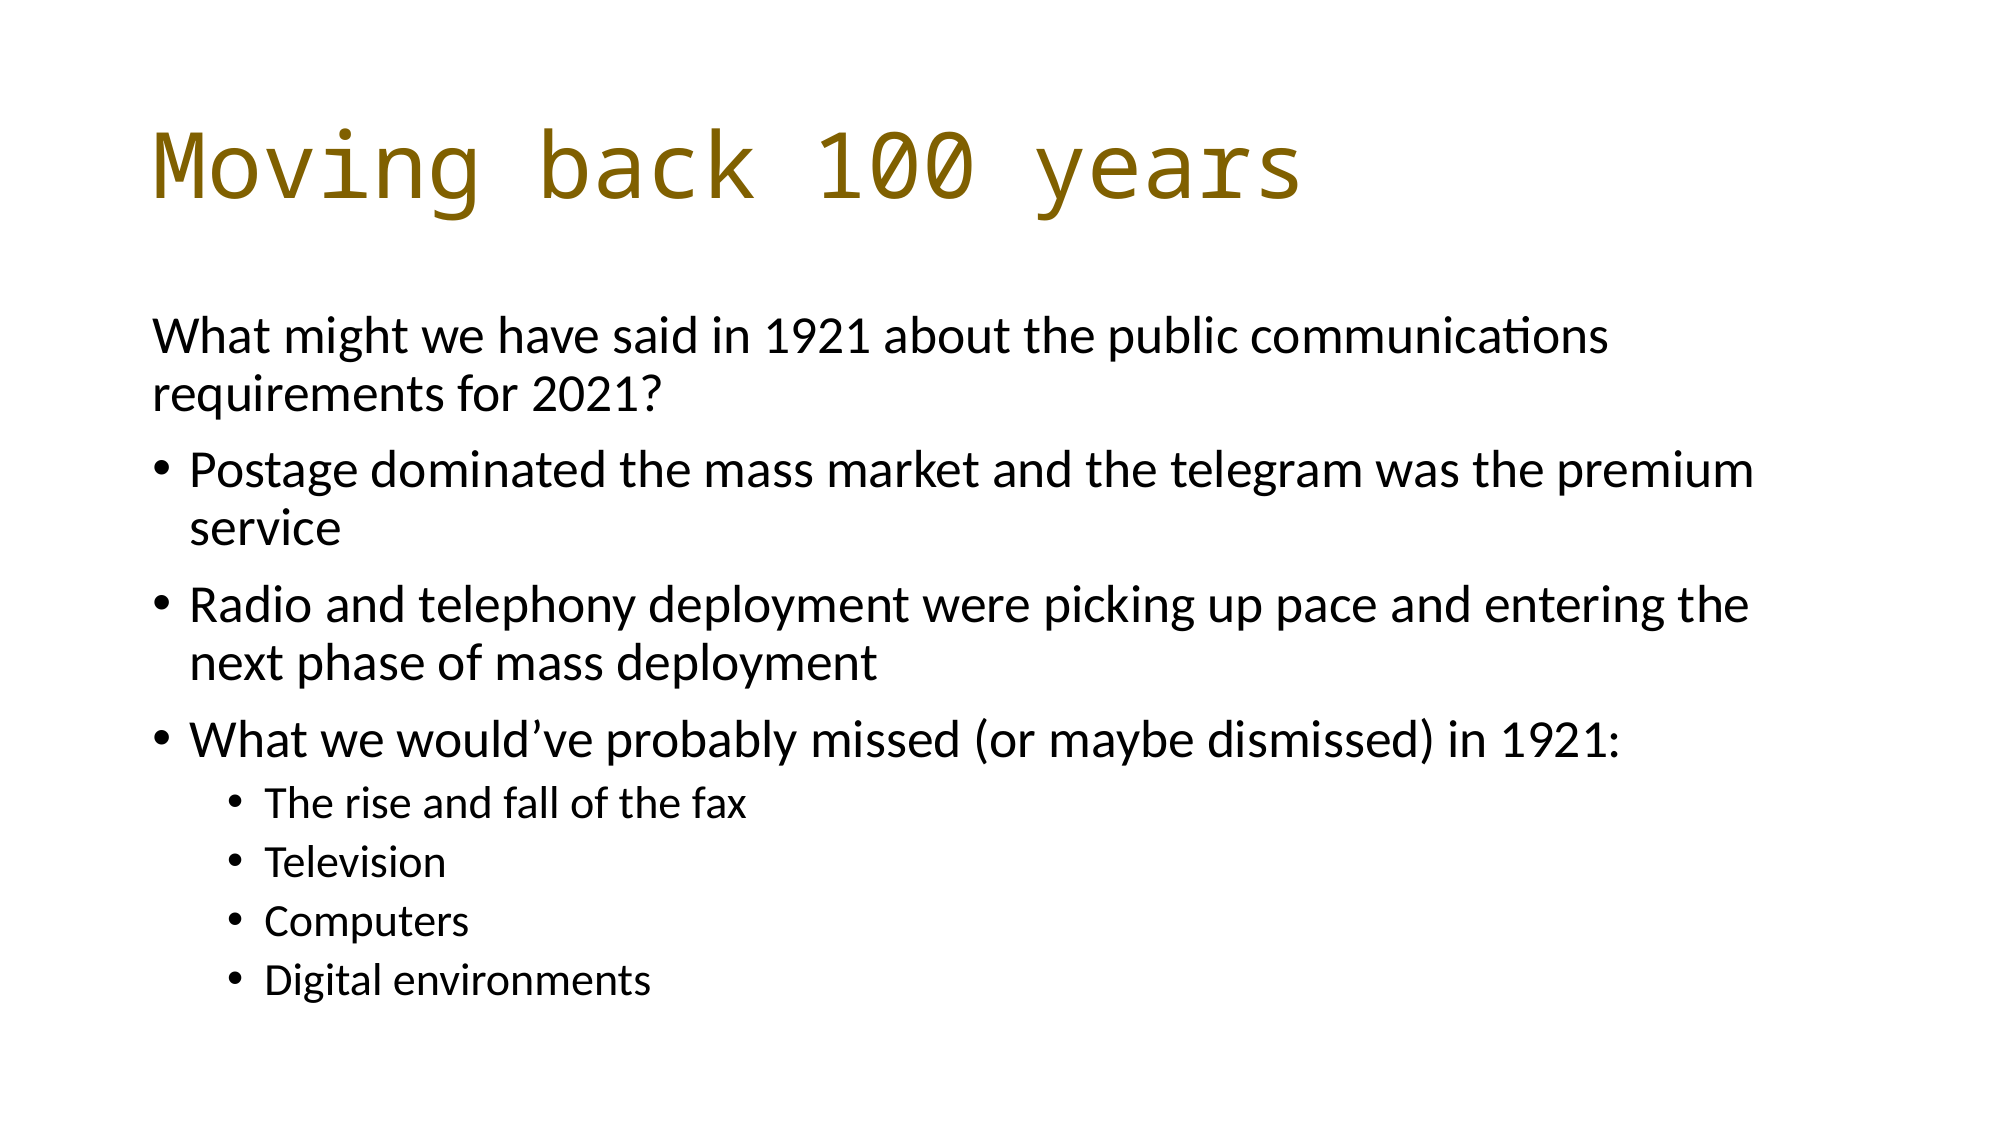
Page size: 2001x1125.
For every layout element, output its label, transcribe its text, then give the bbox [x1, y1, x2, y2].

title Moving back 100 years [137, 59, 1863, 278]
list What might we have said in 1921 about the public communications requirements for 2021? Postage dominated the mass market and the telegram was the premium service Radio and telephony deployment were picking up pace and entering the next phase of mass deployment What we would’ve probably missed (or maybe dismissed) in 1921: The rise and fall of the fax Television Computers Digital environments [137, 299, 1863, 1014]
